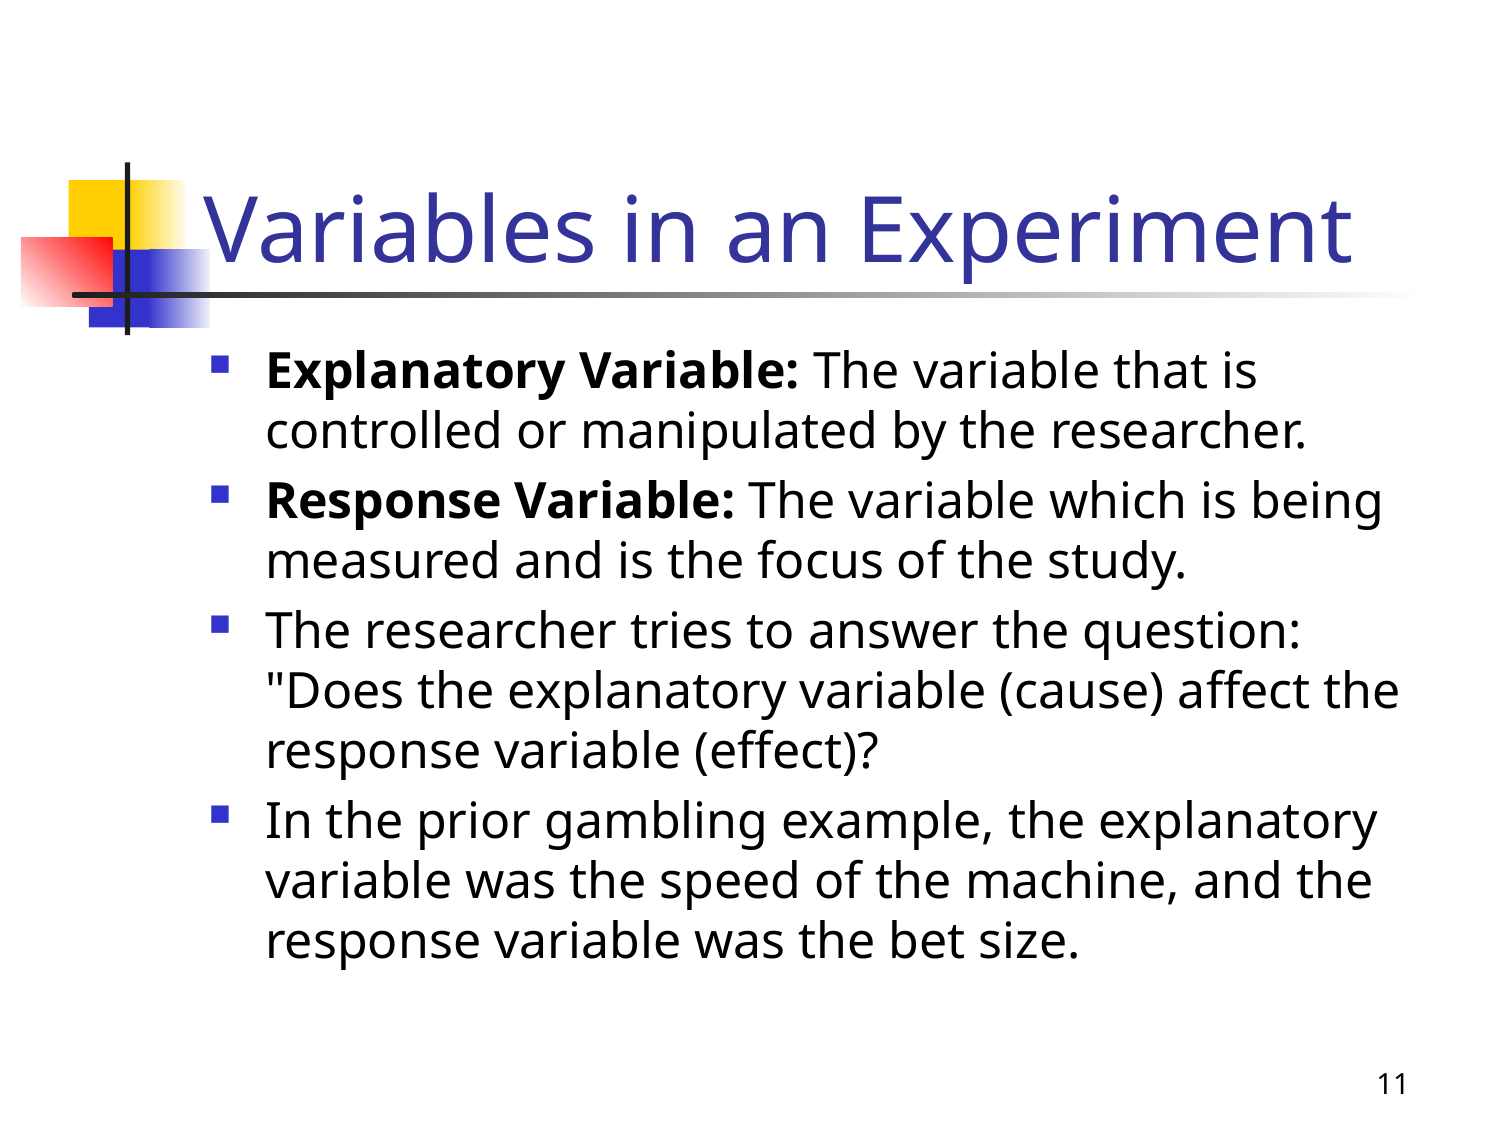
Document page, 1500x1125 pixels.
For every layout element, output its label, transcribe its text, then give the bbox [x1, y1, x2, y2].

title Variables in an Experiment [188, 101, 1468, 289]
list Explanatory Variable: The variable that is controlled or manipulated by the researcher. Response Variable: The variable which is being measured and is the focus of the study. The researcher tries to answer the question: "Does the explanatory variable (cause) affect the response variable (effect)? In the prior gambling example, the explanatory variable was the speed of the machine, and the response variable was the bet size. [193, 330, 1470, 1007]
slide_number 11 [1112, 1037, 1426, 1113]
